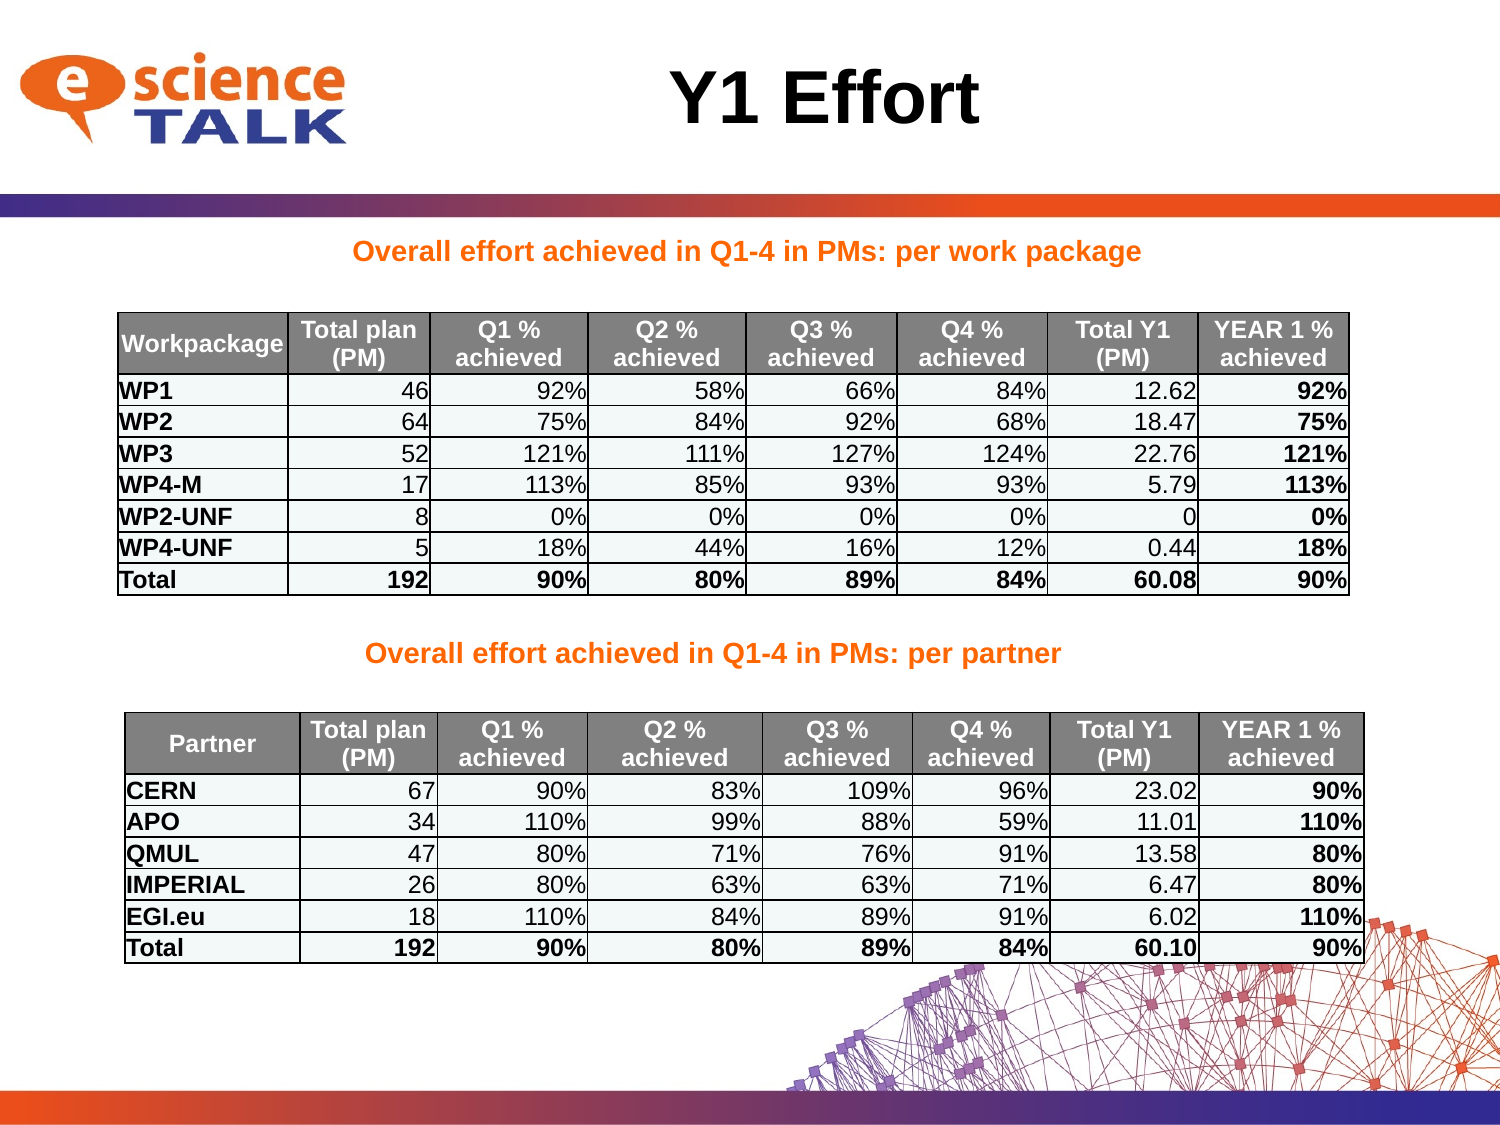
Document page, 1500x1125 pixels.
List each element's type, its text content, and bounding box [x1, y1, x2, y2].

table_cell 121% [431, 438, 587, 468]
table_cell 0% [1199, 501, 1348, 531]
table_cell WP2 [119, 406, 287, 436]
table_cell 34 [301, 806, 437, 836]
table_cell 80% [588, 933, 762, 962]
table_cell 113% [431, 469, 587, 499]
table_cell WP1 [119, 375, 287, 405]
table_header Total Y1 (PM) [1051, 713, 1198, 773]
table_cell 18.47 [1048, 406, 1197, 436]
table_header Total Y1 (PM) [1048, 313, 1197, 373]
table_cell 18% [431, 533, 587, 562]
table_header Partner [126, 713, 299, 773]
table_cell 47 [301, 838, 437, 868]
table_cell 80% [1200, 869, 1363, 899]
table_cell QMUL [126, 838, 299, 868]
table_cell 124% [898, 438, 1047, 468]
table_cell 90% [438, 775, 587, 805]
table_cell 5.79 [1048, 469, 1197, 499]
table_cell 5 [289, 533, 429, 562]
table_cell 76% [763, 838, 912, 868]
text_box Overall effort achieved in Q1-4 in PMs: per partner [350, 626, 1118, 677]
table_cell 12.62 [1048, 375, 1197, 405]
table_cell 66% [747, 375, 896, 405]
table_cell 84% [898, 375, 1047, 405]
table_header YEAR 1 % achieved [1199, 313, 1348, 373]
text_box Overall effort achieved in Q1-4 in PMs: per work package [337, 224, 1213, 275]
table_cell 64 [289, 406, 429, 436]
table_header Q3 % achieved [747, 313, 896, 373]
table_cell 89% [763, 933, 912, 962]
table_cell 91% [913, 901, 1049, 931]
table_cell 111% [589, 438, 745, 468]
table_cell 96% [913, 775, 1049, 805]
table_cell 93% [898, 469, 1047, 499]
table_cell 8 [289, 501, 429, 531]
table_cell WP3 [119, 438, 287, 468]
table_cell Total [119, 564, 287, 594]
table_cell 0% [747, 501, 896, 531]
table_cell 90% [1199, 564, 1348, 594]
table_cell 68% [898, 406, 1047, 436]
table_cell 89% [763, 901, 912, 931]
table_cell 89% [747, 564, 896, 594]
picture [0, 0, 1500, 1125]
table_cell 113% [1199, 469, 1348, 499]
table_cell 127% [747, 438, 896, 468]
table_cell 91% [913, 838, 1049, 868]
table_cell 92% [431, 375, 587, 405]
table_header Q4 % achieved [898, 313, 1047, 373]
table_cell 0% [898, 501, 1047, 531]
table_cell 192 [289, 564, 429, 594]
table_cell 75% [431, 406, 587, 436]
table_cell 67 [301, 775, 437, 805]
table_cell WP4-UNF [119, 533, 287, 562]
table_cell 11.01 [1051, 806, 1198, 836]
table_cell WP2-UNF [119, 501, 287, 531]
table_cell 63% [588, 869, 762, 899]
table_cell 83% [588, 775, 762, 805]
table_cell 110% [1200, 901, 1363, 931]
table_cell 60.10 [1051, 933, 1198, 962]
table_cell 75% [1199, 406, 1348, 436]
table_cell 121% [1199, 438, 1348, 468]
table_cell 6.47 [1051, 869, 1198, 899]
table_cell EGI.eu [126, 901, 299, 931]
table_cell 6.02 [1051, 901, 1198, 931]
table_cell 85% [589, 469, 745, 499]
table_cell 90% [1200, 933, 1363, 962]
table_cell 23.02 [1051, 775, 1198, 805]
table_cell 12% [898, 533, 1047, 562]
table_cell 110% [1200, 806, 1363, 836]
table_cell 84% [913, 933, 1049, 962]
table_header Q1 % achieved [431, 313, 587, 373]
table_cell CERN [126, 775, 299, 805]
table_cell 16% [747, 533, 896, 562]
table_cell 84% [588, 901, 762, 931]
table_cell 44% [589, 533, 745, 562]
table_header Workpackage [119, 313, 287, 373]
table_cell 17 [289, 469, 429, 499]
table_cell 52 [289, 438, 429, 468]
table_cell 18 [301, 901, 437, 931]
table_header Q1 % achieved [438, 713, 587, 773]
table_cell 26 [301, 869, 437, 899]
table_cell 0 [1048, 501, 1197, 531]
table_cell 71% [913, 869, 1049, 899]
table_cell 84% [898, 564, 1047, 594]
table_header Total plan (PM) [301, 713, 437, 773]
table_header Q4 % achieved [913, 713, 1049, 773]
table_cell Total [126, 933, 299, 962]
table_cell 80% [1200, 838, 1363, 868]
table_cell 92% [1199, 375, 1348, 405]
table_cell 18% [1199, 533, 1348, 562]
table_cell APO [126, 806, 299, 836]
table_header Q2 % achieved [588, 713, 762, 773]
table_cell 90% [1200, 775, 1363, 805]
table_cell 80% [438, 869, 587, 899]
table_cell IMPERIAL [126, 869, 299, 899]
table_cell 88% [763, 806, 912, 836]
table_cell 58% [589, 375, 745, 405]
table_cell 109% [763, 775, 912, 805]
table_cell 90% [431, 564, 587, 594]
table_cell 0% [431, 501, 587, 531]
table_cell 192 [301, 933, 437, 962]
table_cell 0.44 [1048, 533, 1197, 562]
table_cell 110% [438, 806, 587, 836]
table_cell 84% [589, 406, 745, 436]
table_cell 93% [747, 469, 896, 499]
table_cell WP4-M [119, 469, 287, 499]
table_cell 80% [589, 564, 745, 594]
table_cell 110% [438, 901, 587, 931]
table_cell 22.76 [1048, 438, 1197, 468]
table_cell 59% [913, 806, 1049, 836]
table_cell 0% [589, 501, 745, 531]
table_cell 90% [438, 933, 587, 962]
table_cell 46 [289, 375, 429, 405]
table_cell 71% [588, 838, 762, 868]
table_cell 99% [588, 806, 762, 836]
table_cell 60.08 [1048, 564, 1197, 594]
table_cell 63% [763, 869, 912, 899]
table_header Q3 % achieved [763, 713, 912, 773]
table_header Q2 % achieved [589, 313, 745, 373]
title Y1 Effort [150, 0, 1500, 188]
table_header YEAR 1 % achieved [1200, 713, 1363, 773]
table_header Total plan (PM) [289, 313, 429, 373]
table_cell 80% [438, 838, 587, 868]
table_cell 92% [747, 406, 896, 436]
table_cell 13.58 [1051, 838, 1198, 868]
